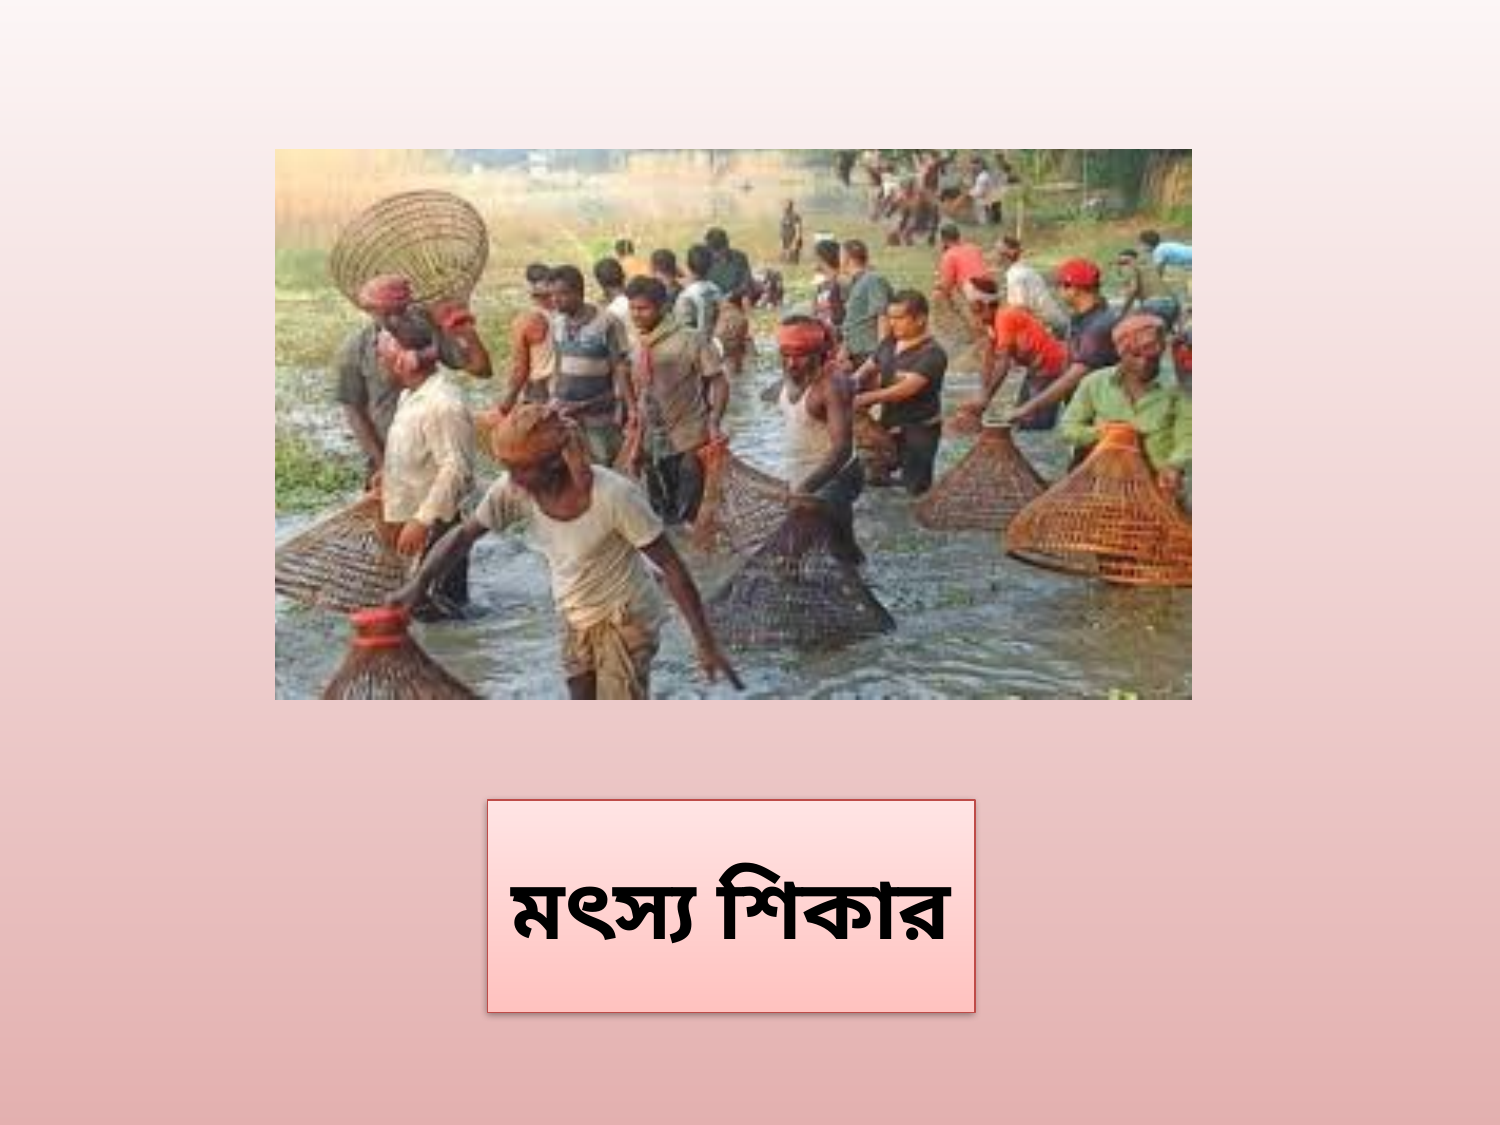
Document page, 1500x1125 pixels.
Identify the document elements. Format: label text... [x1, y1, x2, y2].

picture [274, 149, 1192, 701]
text_box মৎস্য শিকার [487, 799, 976, 1013]
